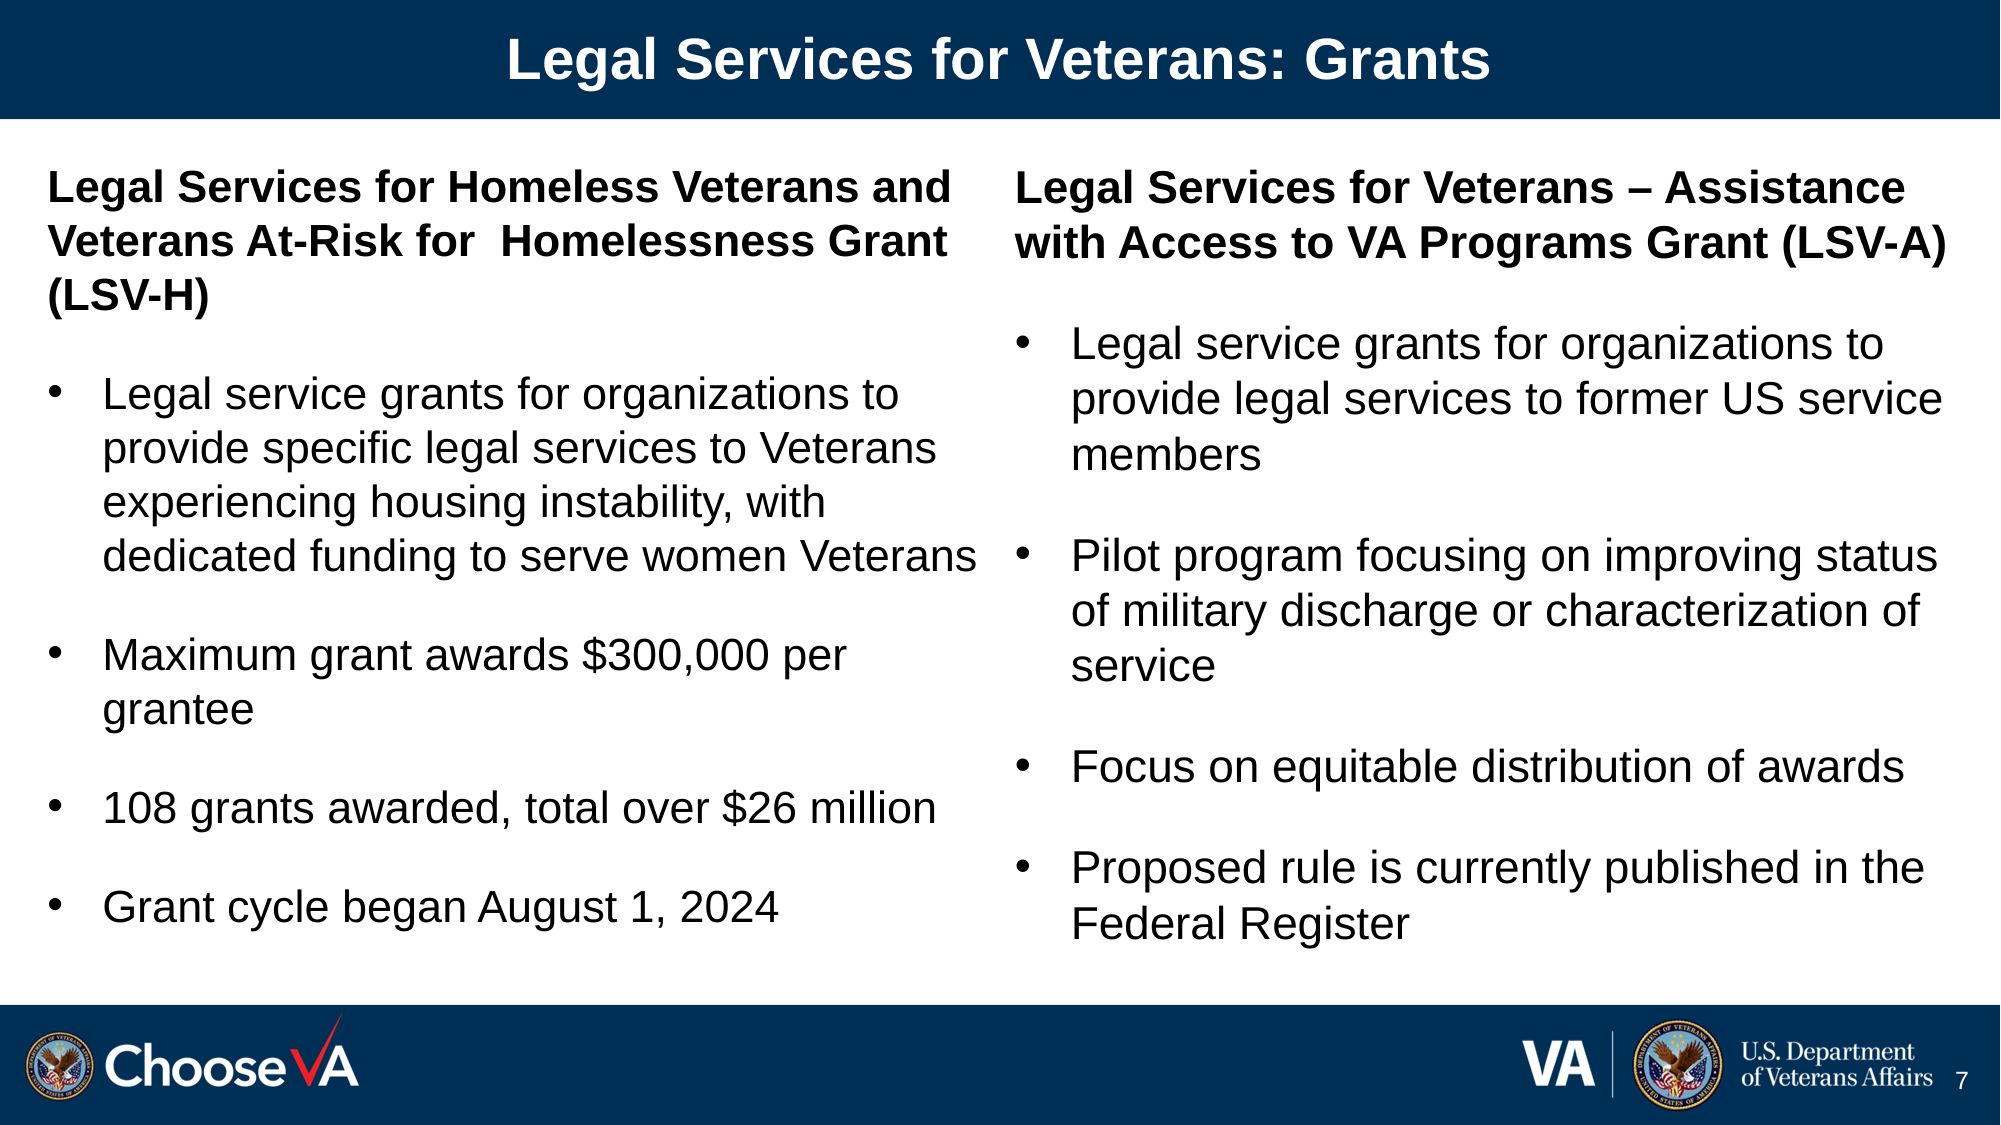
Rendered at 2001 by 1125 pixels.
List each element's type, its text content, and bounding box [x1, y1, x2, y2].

list Legal Services for Veterans – Assistance with Access to VA Programs Grant (LSV-A) Legal service grants for organizations to provide legal services to former US service members Pilot program focusing on improving status of military discharge or characterization of service Focus on equitable distribution of awards Proposed rule is currently published in the Federal Register [999, 149, 1968, 975]
list Legal Services for Homeless Veterans and Veterans At-Risk for Homelessness Grant (LSV-H) Legal service grants for organizations to provide specific legal services to Veterans experiencing housing instability, with dedicated funding to serve women Veterans Maximum grant awards $300,000 per grantee 108 grants awarded, total over $26 million Grant cycle began August 1, 2024 [32, 149, 999, 975]
picture [0, 125, 2000, 1125]
slide_number 7 [1899, 1049, 1985, 1110]
title Legal Services for Veterans: Grants [0, 0, 2000, 125]
